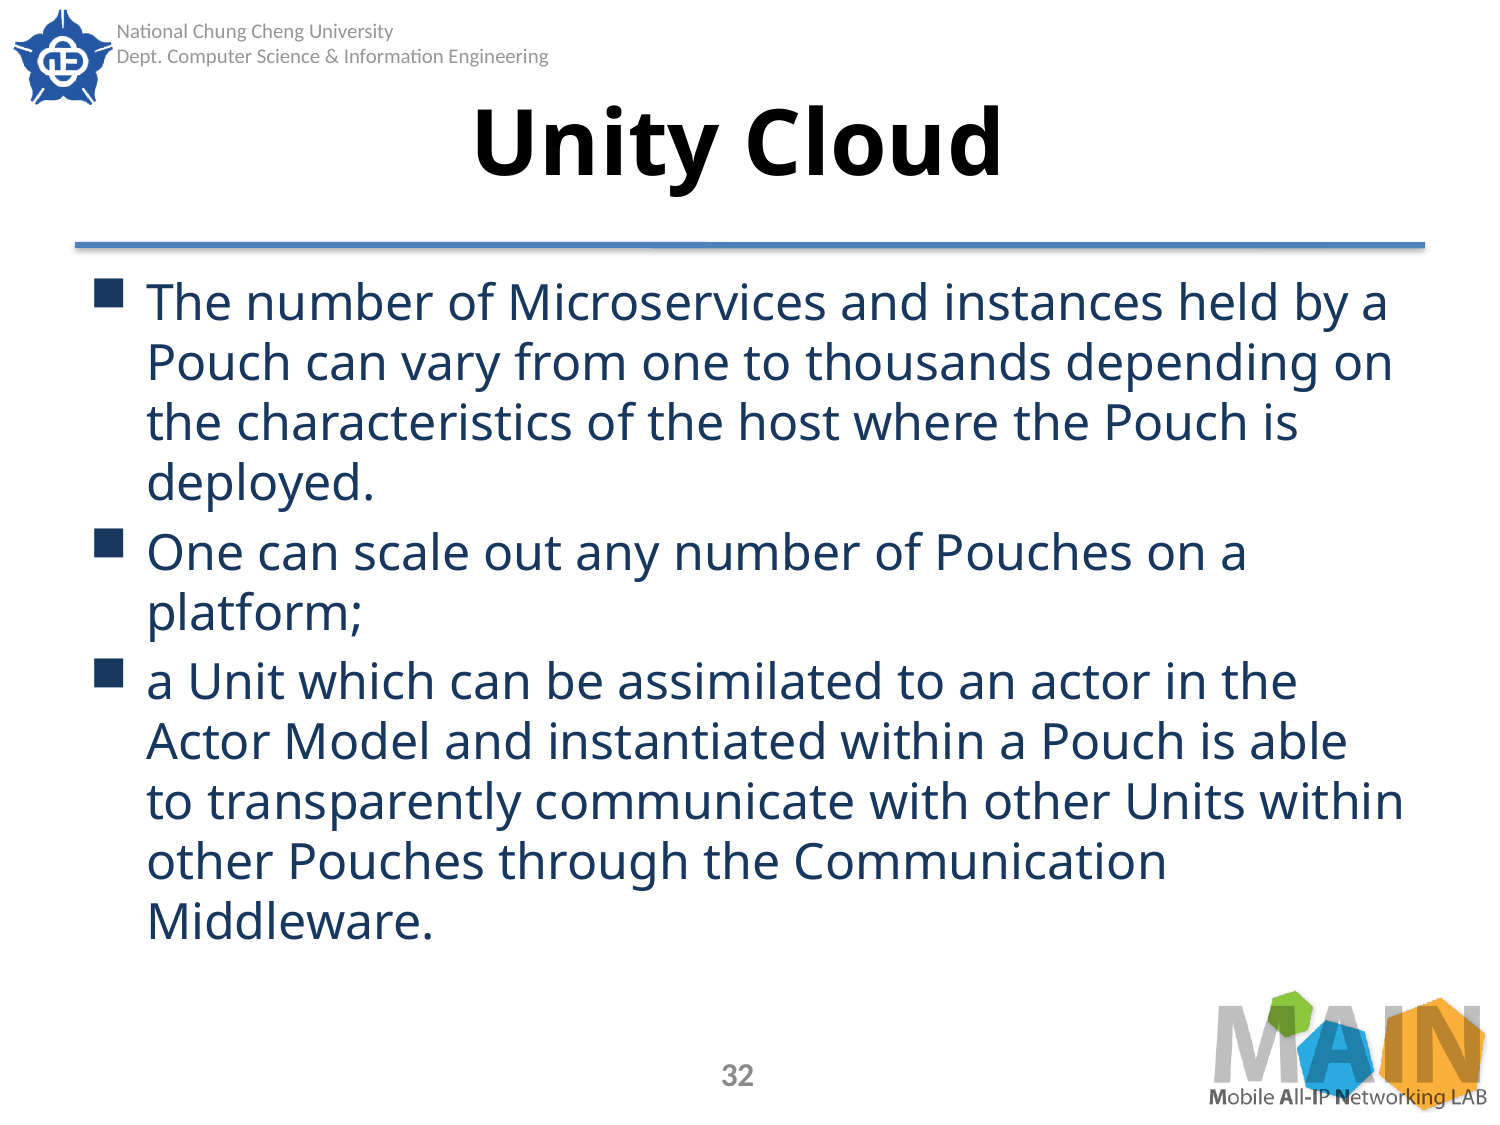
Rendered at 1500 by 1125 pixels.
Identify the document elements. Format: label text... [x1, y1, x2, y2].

picture [0, 0, 126, 113]
title Unity Cloud [75, 45, 1425, 233]
slide_number 32 [562, 1042, 913, 1103]
picture [1050, 987, 1488, 1113]
list The number of Microservices and instances held by a Pouch can vary from one to thousands depending on the characteristics of the host where the Pouch is deployed. One can scale out any number of Pouches on a platform; a Unit which can be assimilated to an actor in the Actor Model and instantiated within a Pouch is able to transparently communicate with other Units within other Pouches through the Communication Middleware. [75, 262, 1425, 1005]
